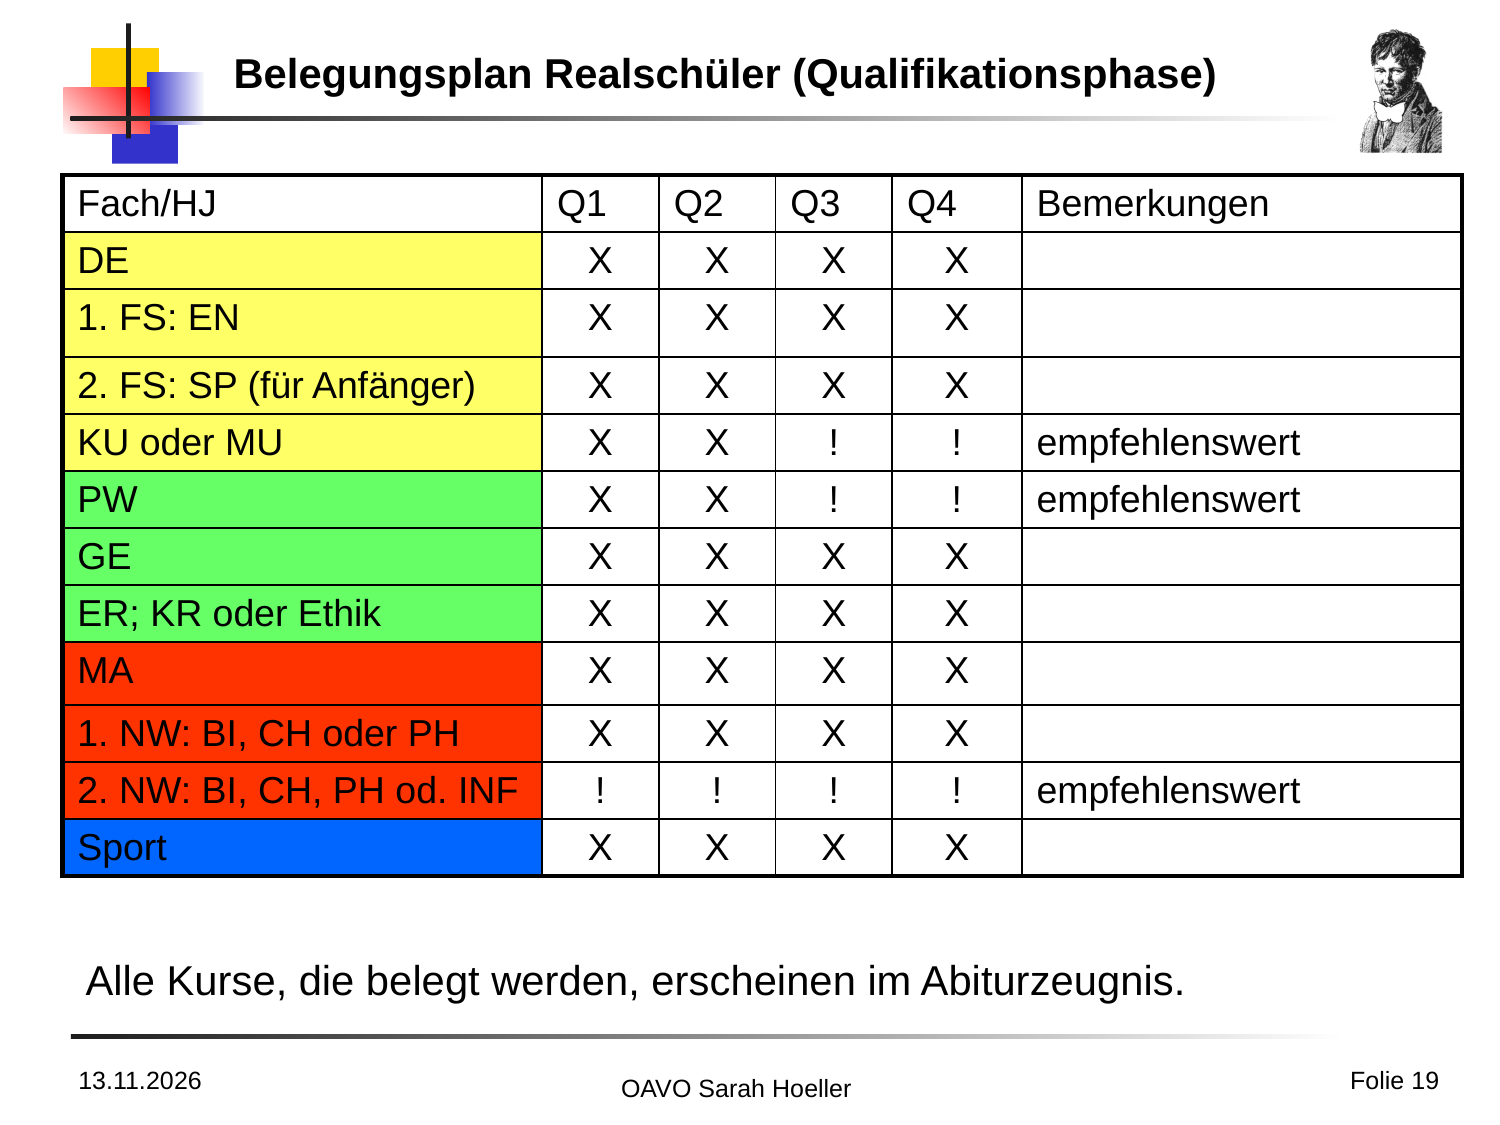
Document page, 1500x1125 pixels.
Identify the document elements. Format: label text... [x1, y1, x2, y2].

table_cell X [543, 586, 658, 641]
table_header Q3 [776, 177, 891, 231]
table_cell X [776, 643, 891, 704]
table_cell X [660, 643, 775, 704]
table_cell KU oder MU [65, 415, 541, 470]
table_cell PW [65, 472, 541, 527]
table_header Q4 [893, 177, 1021, 231]
table_cell Sport [65, 820, 541, 874]
table_cell 1. NW: BI, CH oder PH [65, 706, 541, 761]
table_cell empfehlenswert [1023, 415, 1460, 470]
footer OAVO Sarah Hoeller [498, 1064, 974, 1102]
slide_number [63, 1057, 414, 1102]
table_cell X [543, 415, 658, 470]
slide_number Folie 19 [1104, 1057, 1455, 1090]
table_cell ! [893, 415, 1021, 470]
table_cell [1023, 290, 1460, 356]
table_cell X [893, 706, 1021, 761]
table_cell X [543, 529, 658, 584]
table_cell X [776, 529, 891, 584]
table_header Q2 [660, 177, 775, 231]
table_cell ! [660, 763, 775, 818]
table_cell X [543, 290, 658, 356]
table_cell X [893, 290, 1021, 356]
table_cell [1023, 643, 1460, 704]
table_cell [1023, 586, 1460, 641]
table_cell X [776, 706, 891, 761]
table_cell X [776, 290, 891, 356]
table_cell X [776, 820, 891, 874]
table_cell ! [776, 472, 891, 527]
table_cell X [660, 820, 775, 874]
table_cell 2. FS: SP (für Anfänger) [65, 358, 541, 413]
table_cell [1023, 529, 1460, 584]
table_cell X [660, 472, 775, 527]
table_cell [1023, 706, 1460, 761]
table_cell X [543, 820, 658, 874]
table_cell X [776, 358, 891, 413]
table_cell X [660, 233, 775, 288]
table_cell X [660, 529, 775, 584]
table_cell empfehlenswert [1023, 472, 1460, 527]
table_cell ! [893, 472, 1021, 527]
text_box Alle Kurse, die belegt werden, erscheinen im Abiturzeugnis. [70, 946, 1309, 1012]
title Belegungsplan Realschüler (Qualifikationsphase) [218, 45, 1312, 105]
table_cell X [776, 233, 891, 288]
table_cell X [543, 358, 658, 413]
table_cell ! [776, 763, 891, 818]
table_cell X [893, 358, 1021, 413]
table_header Bemerkungen [1023, 177, 1460, 231]
table_cell DE [65, 233, 541, 288]
table_cell X [893, 529, 1021, 584]
table_cell 1. FS: EN [65, 290, 541, 356]
table_cell [1023, 233, 1460, 288]
table_header Q1 [543, 177, 658, 231]
table_cell [1023, 820, 1460, 874]
table_cell empfehlenswert [1023, 763, 1460, 818]
table_cell X [543, 472, 658, 527]
table_cell [1023, 358, 1460, 413]
table_cell X [776, 586, 891, 641]
table_cell X [660, 586, 775, 641]
table_cell X [543, 233, 658, 288]
table_cell X [660, 358, 775, 413]
table_header Fach/HJ [65, 177, 541, 231]
picture [1355, 23, 1448, 157]
table_cell X [543, 706, 658, 761]
table_cell X [543, 643, 658, 704]
table_cell X [660, 415, 775, 470]
table_cell X [893, 586, 1021, 641]
table_cell X [660, 290, 775, 356]
table_cell 2. NW: BI, CH, PH od. INF [65, 763, 541, 818]
table_cell MA [65, 643, 541, 704]
table_cell ! [776, 415, 891, 470]
table_cell ! [543, 763, 658, 818]
table_cell X [893, 643, 1021, 704]
table_cell X [893, 820, 1021, 874]
table_cell ! [893, 763, 1021, 818]
table_cell X [660, 706, 775, 761]
table_cell ER; KR oder Ethik [65, 586, 541, 641]
table_cell GE [65, 529, 541, 584]
table_cell X [893, 233, 1021, 288]
